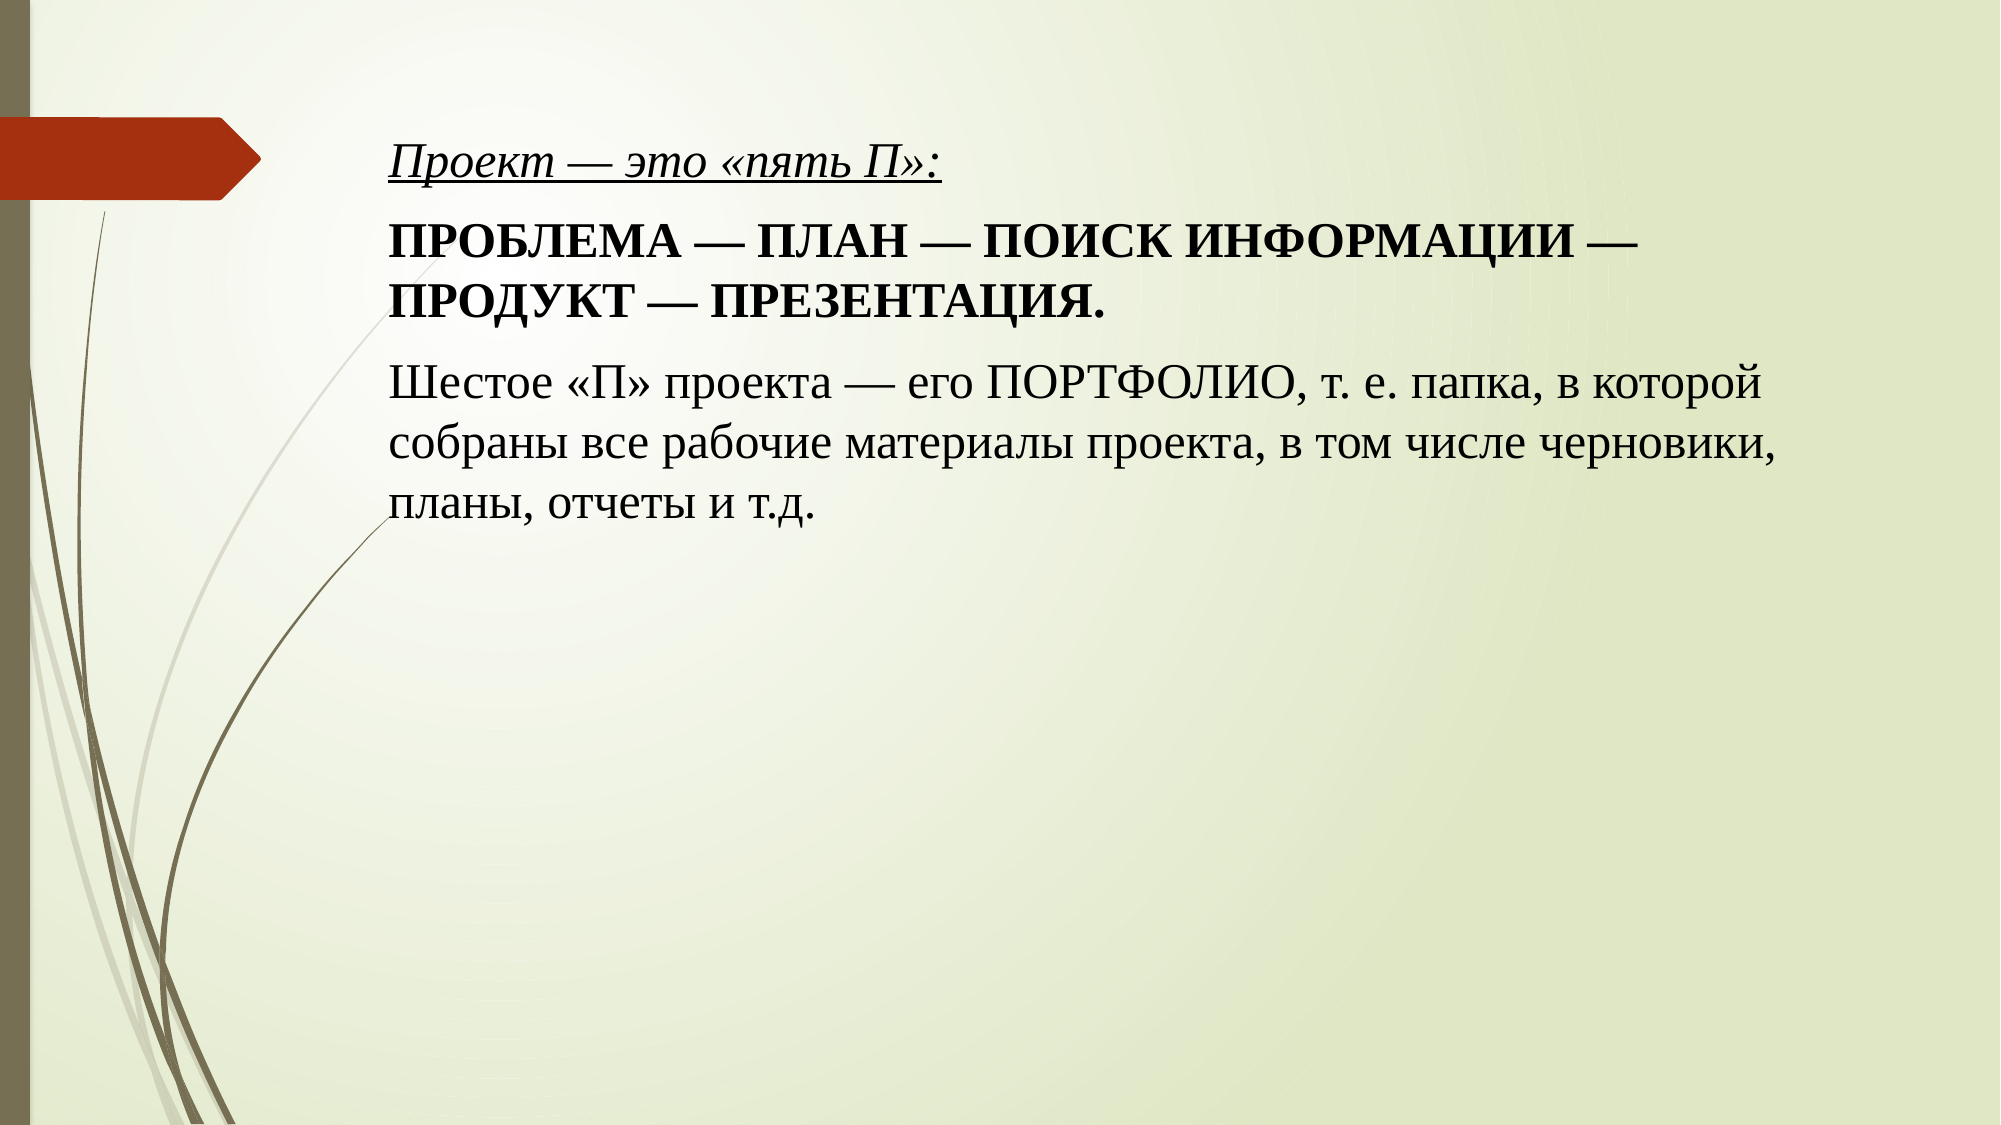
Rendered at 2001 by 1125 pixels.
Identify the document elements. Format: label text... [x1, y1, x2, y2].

list Проект — это «пять П»: ПРОБЛЕМА — ПЛАН — ПОИСК ИНФОРМАЦИИ — ПРОДУКТ — ПРЕЗЕНТАЦИЯ. Шестое «П» проекта — его ПОРТФОЛИО, т. е. папка, в которой собраны все рабочие материалы проекта, в том числе черновики, планы, отчеты и т.д. [373, 119, 1836, 740]
